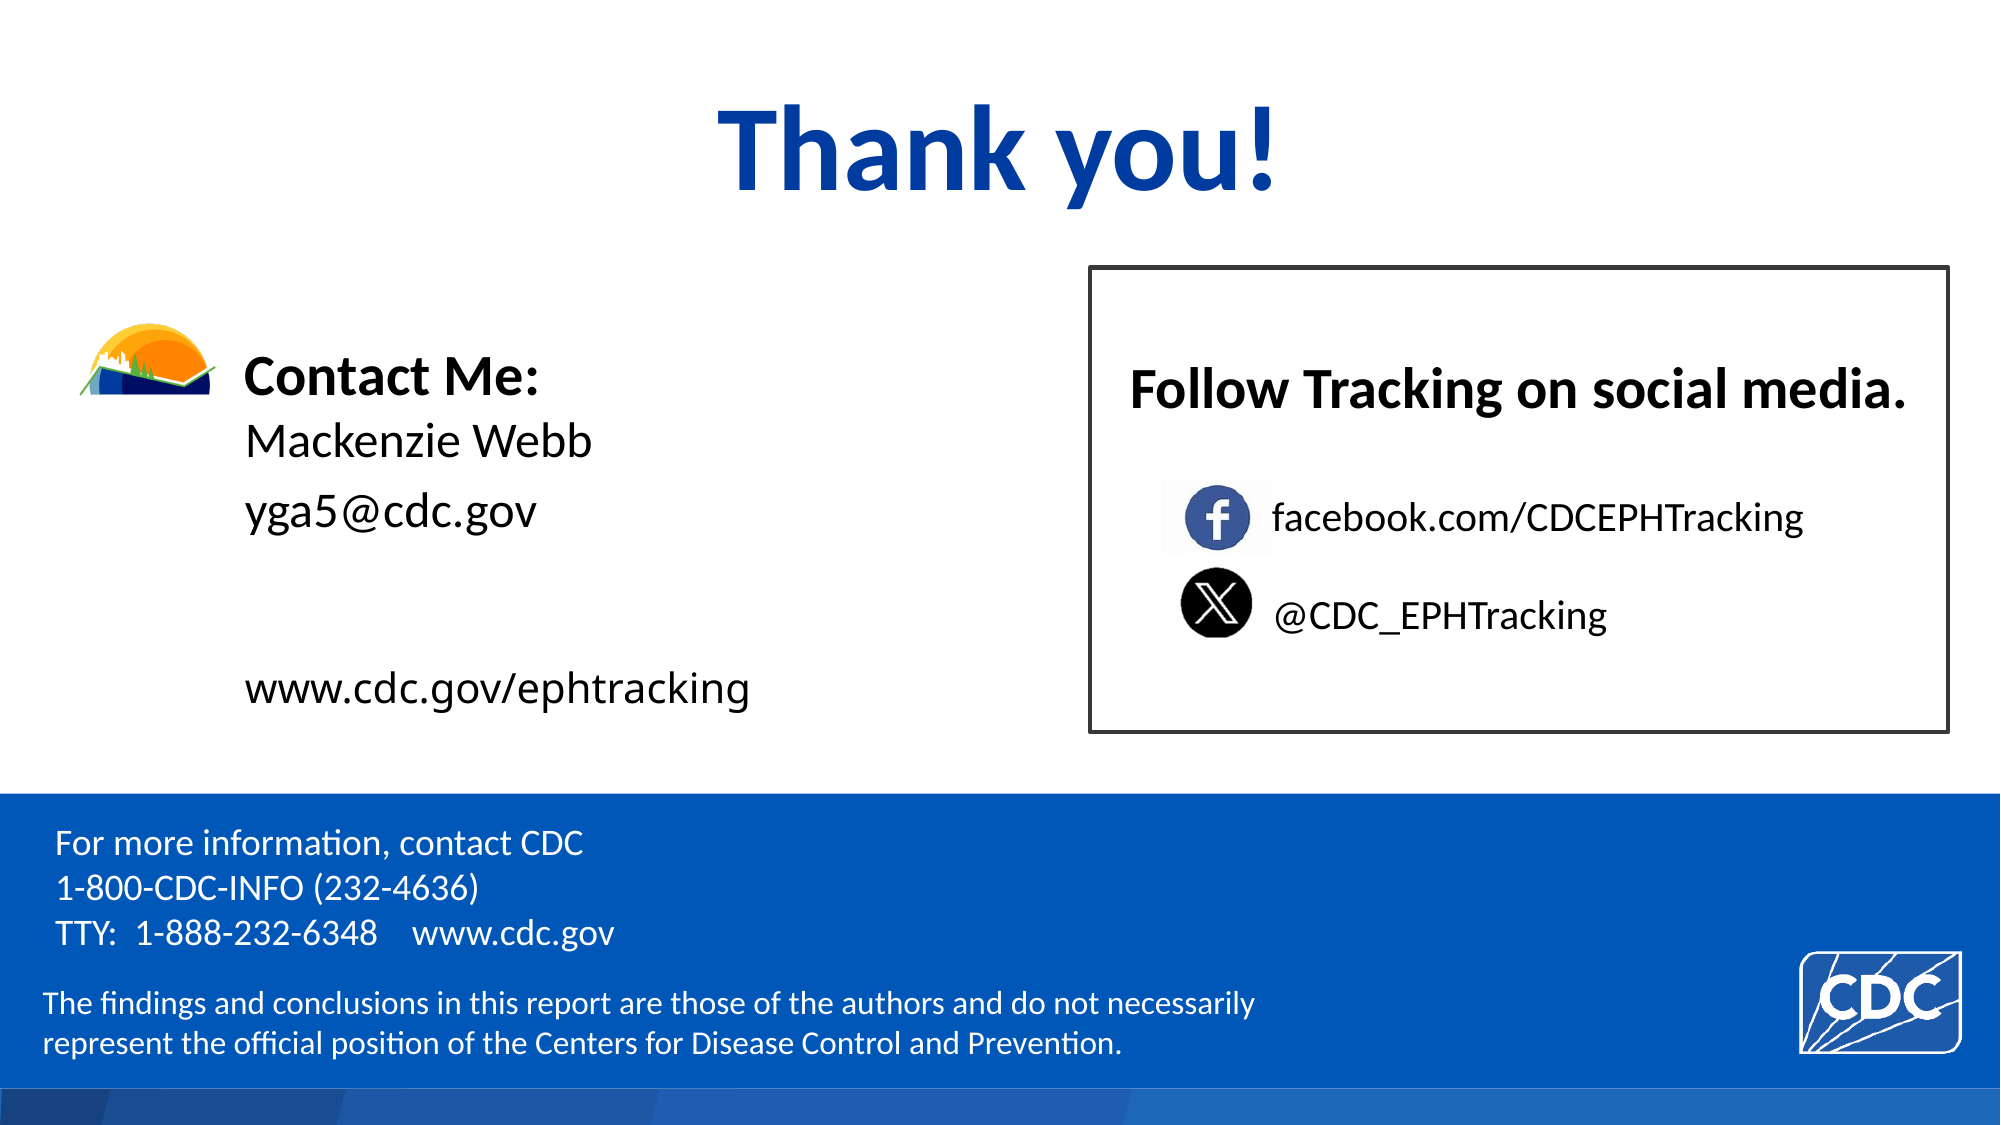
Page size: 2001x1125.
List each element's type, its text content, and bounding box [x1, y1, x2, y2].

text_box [0, 793, 2000, 1125]
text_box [1110, 351, 1929, 640]
text_box [1088, 265, 1950, 734]
text_box Contact Me: Mackenzie Webb yga5@cdc.gov www.cdc.gov/ephtracking [229, 329, 892, 733]
picture [67, 309, 230, 397]
title Thank you! [199, 61, 1801, 249]
